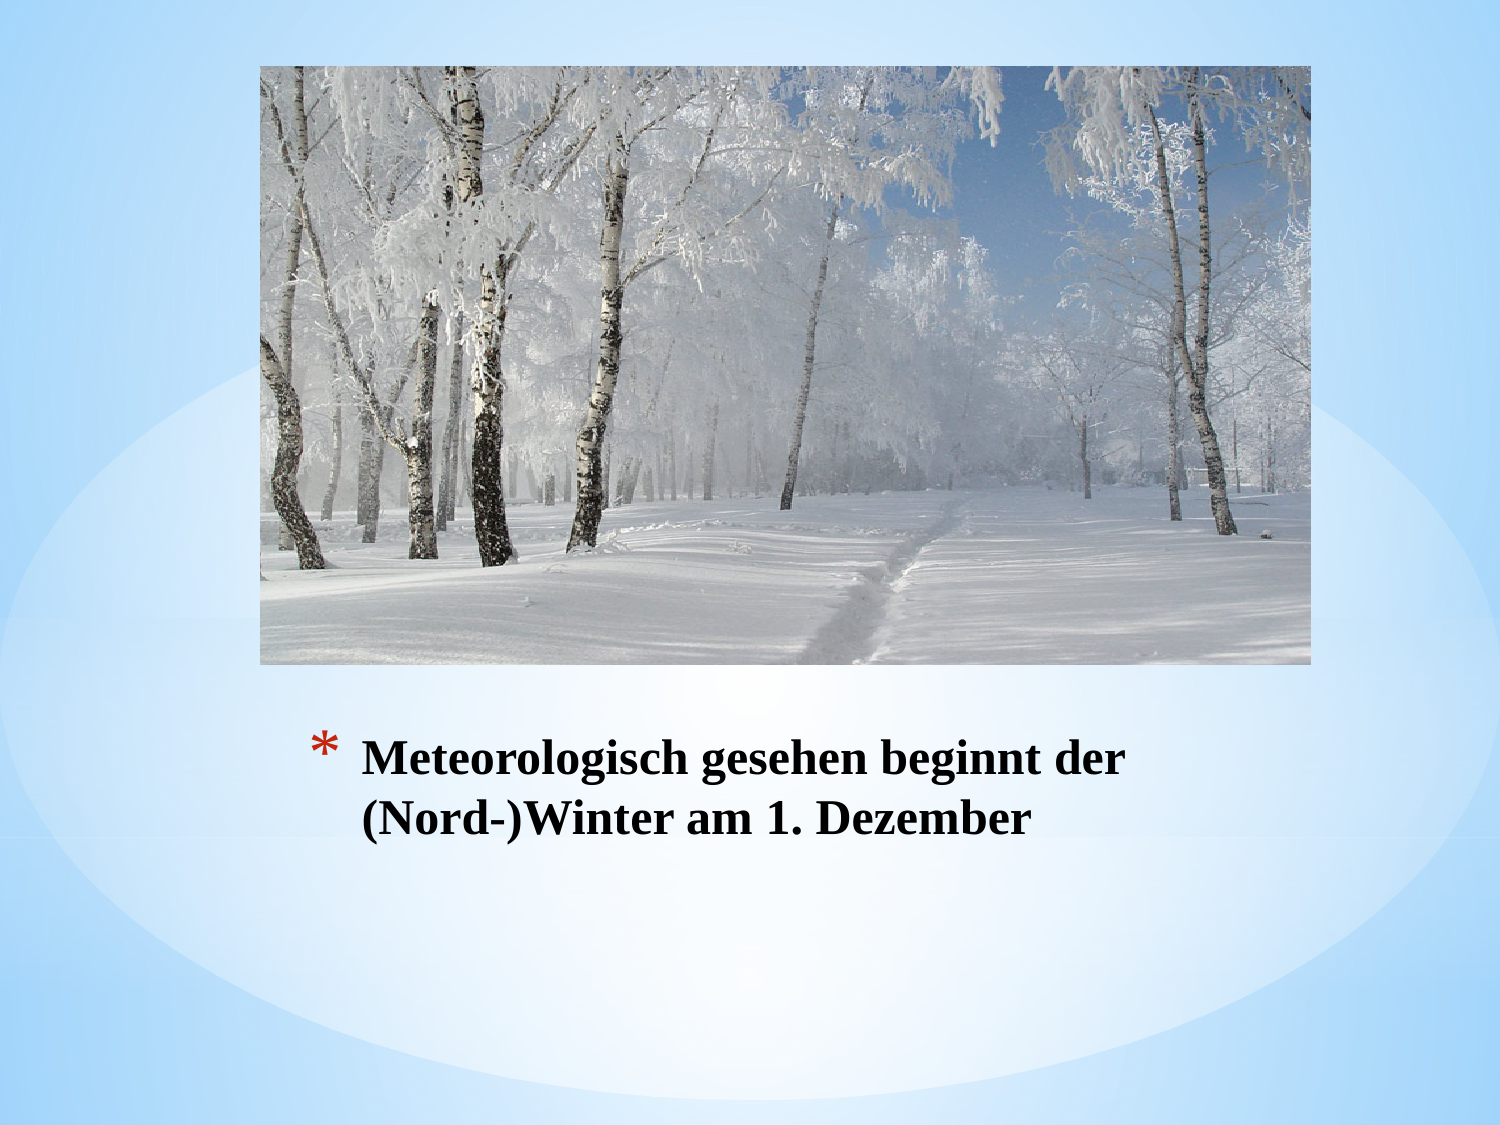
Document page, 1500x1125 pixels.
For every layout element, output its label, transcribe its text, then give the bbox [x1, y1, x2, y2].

picture [259, 66, 1311, 666]
title Meteorologisch gesehen beginnt der (Nord-)Winter am 1. Dezember [294, 717, 1363, 905]
